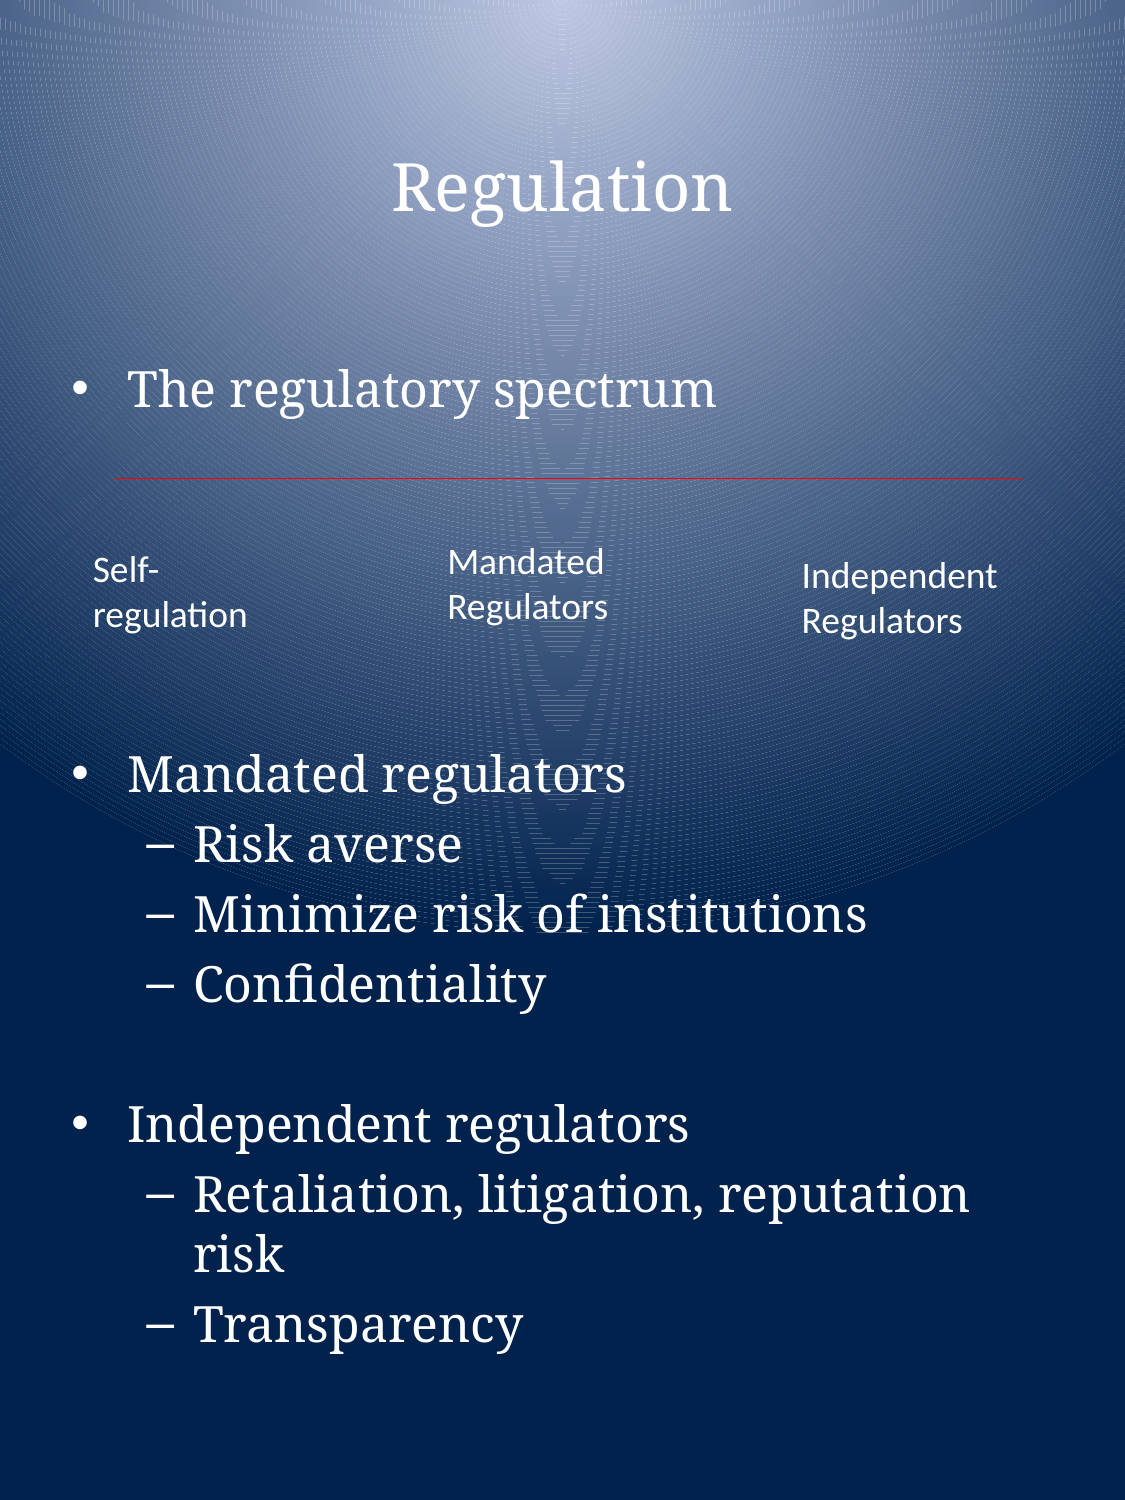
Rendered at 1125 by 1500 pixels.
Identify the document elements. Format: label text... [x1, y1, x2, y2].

text_box Mandated Regulators [432, 529, 634, 635]
list The regulatory spectrum Mandated regulators Risk averse Minimize risk of institutions Confidentiality Independent regulators Retaliation, litigation, reputation risk Transparency [56, 350, 1069, 1340]
title Regulation [56, 60, 1069, 310]
text_box Self-regulation [78, 537, 279, 643]
text_box Independent Regulators [786, 543, 1024, 649]
